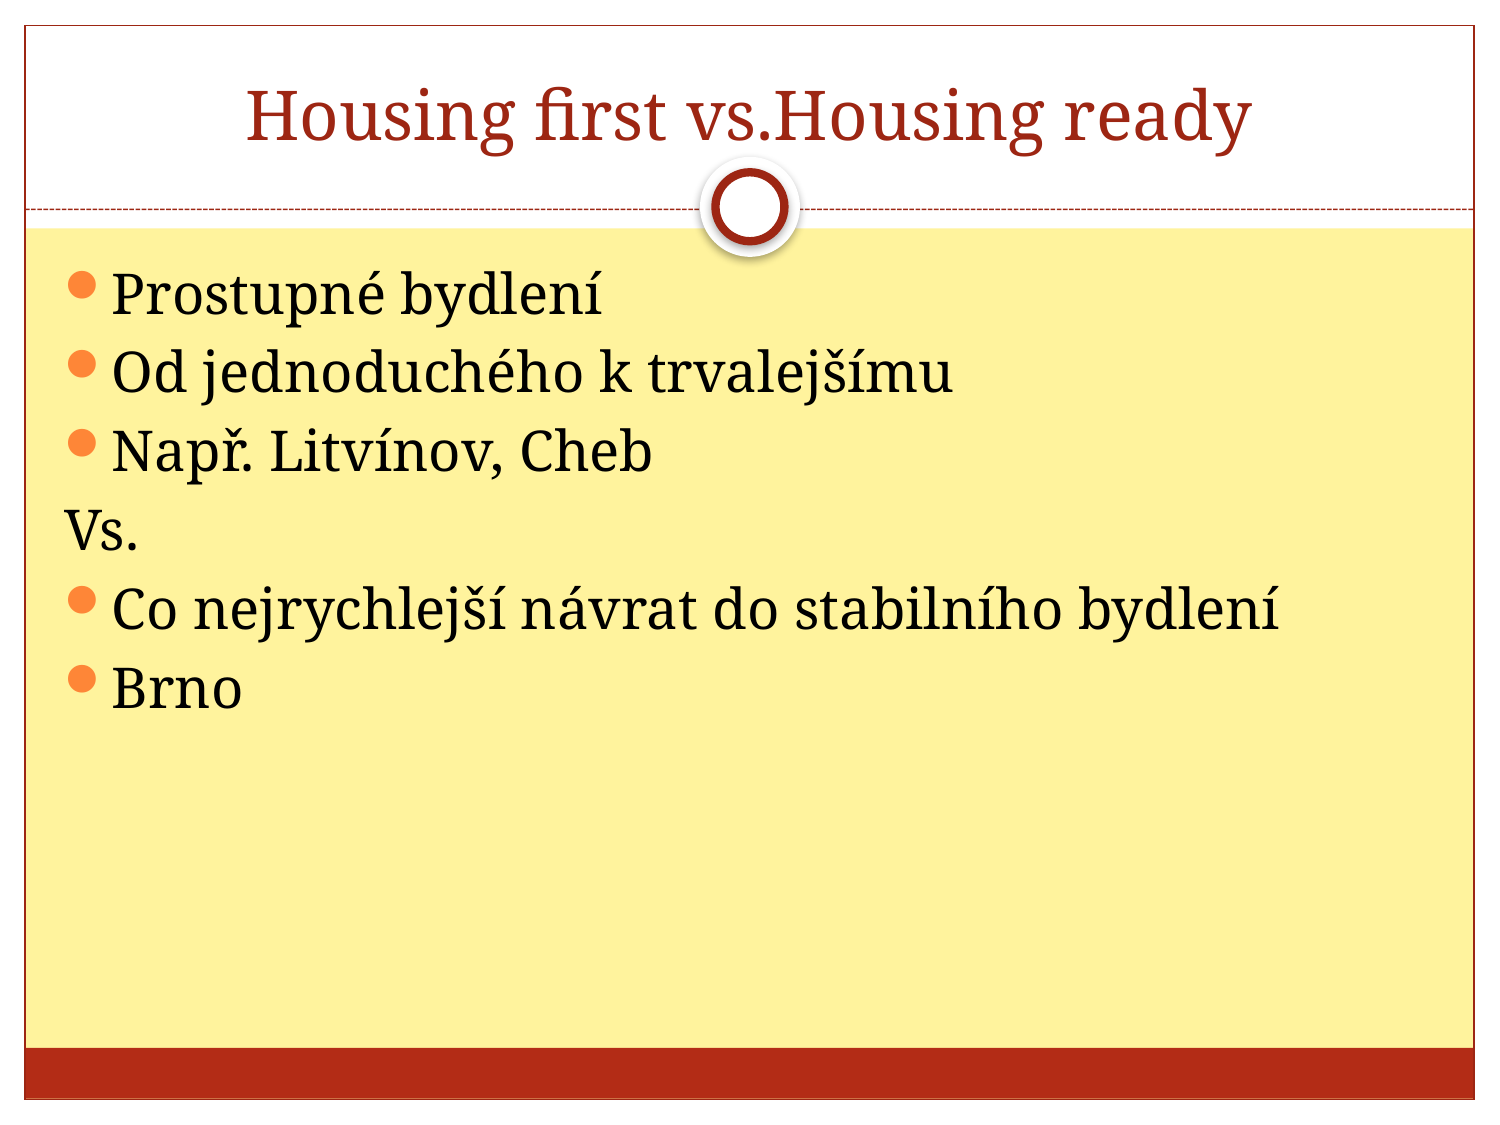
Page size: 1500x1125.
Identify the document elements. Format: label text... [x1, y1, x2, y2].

list Prostupné bydlení Od jednoduchého k trvalejšímu Např. Litvínov, Cheb Vs. Co nejrychlejší návrat do stabilního bydlení Brno [49, 250, 1445, 1001]
title Housing first vs.Housing ready [49, 37, 1450, 162]
